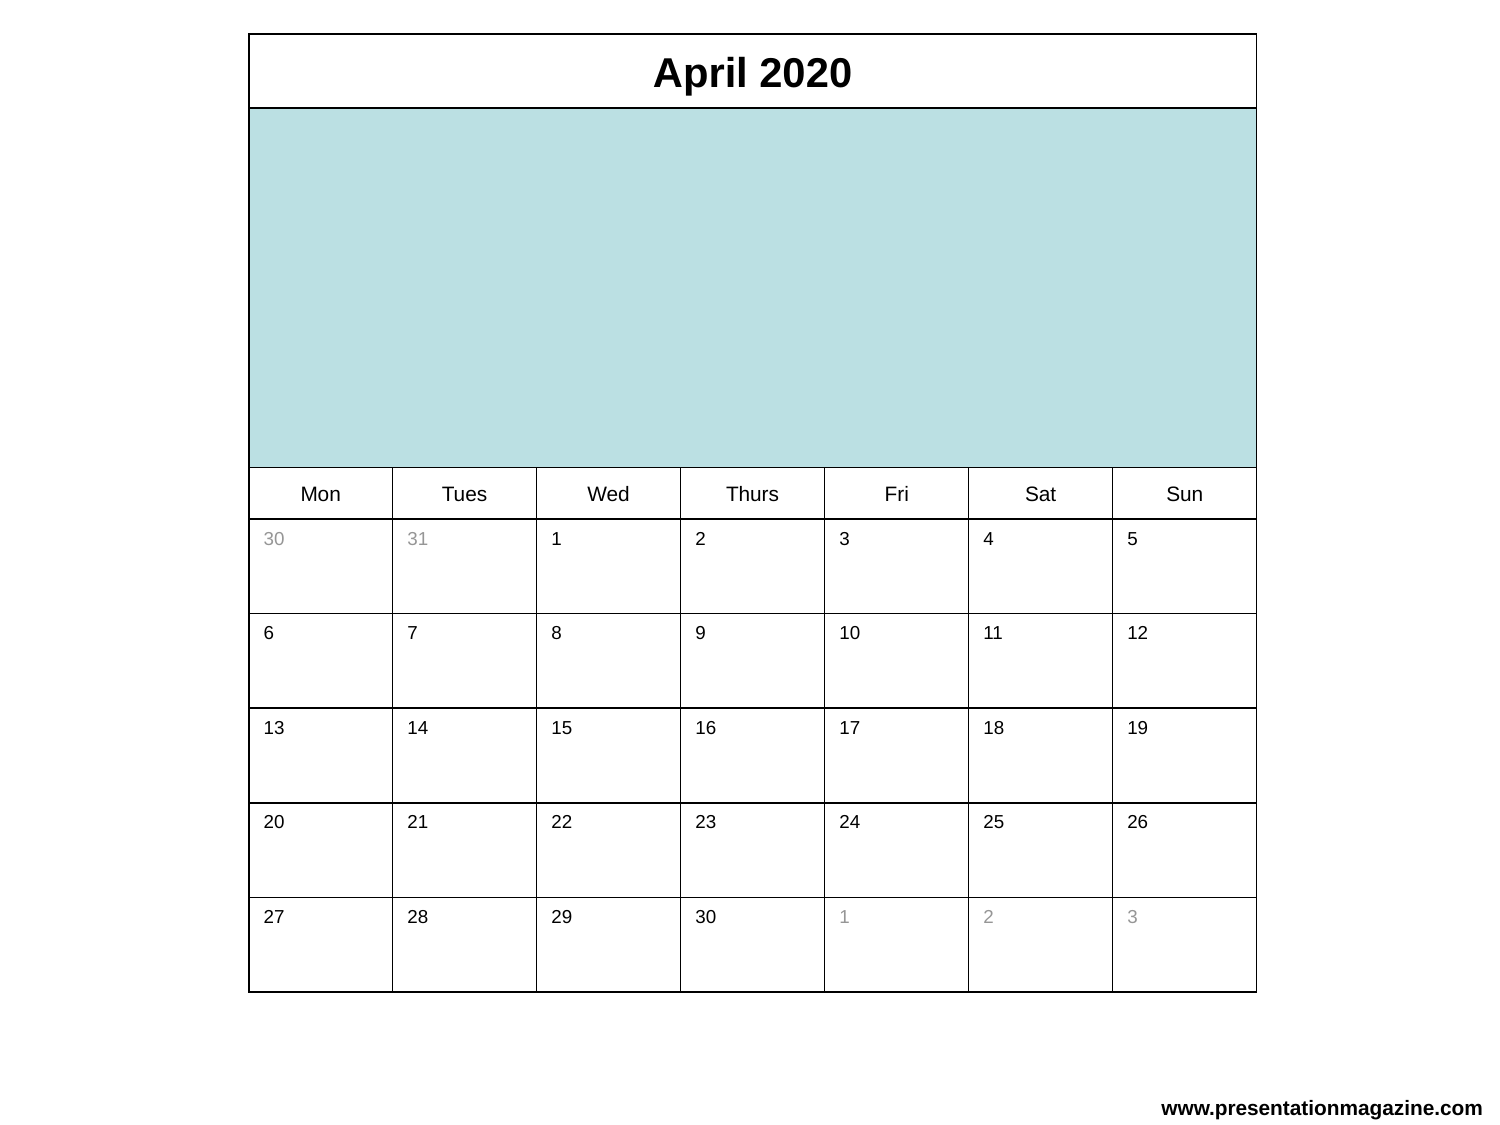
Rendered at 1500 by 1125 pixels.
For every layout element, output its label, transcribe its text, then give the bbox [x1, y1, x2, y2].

text_box April 2020 [248, 34, 1257, 108]
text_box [248, 467, 1257, 993]
text_box [248, 108, 1257, 467]
